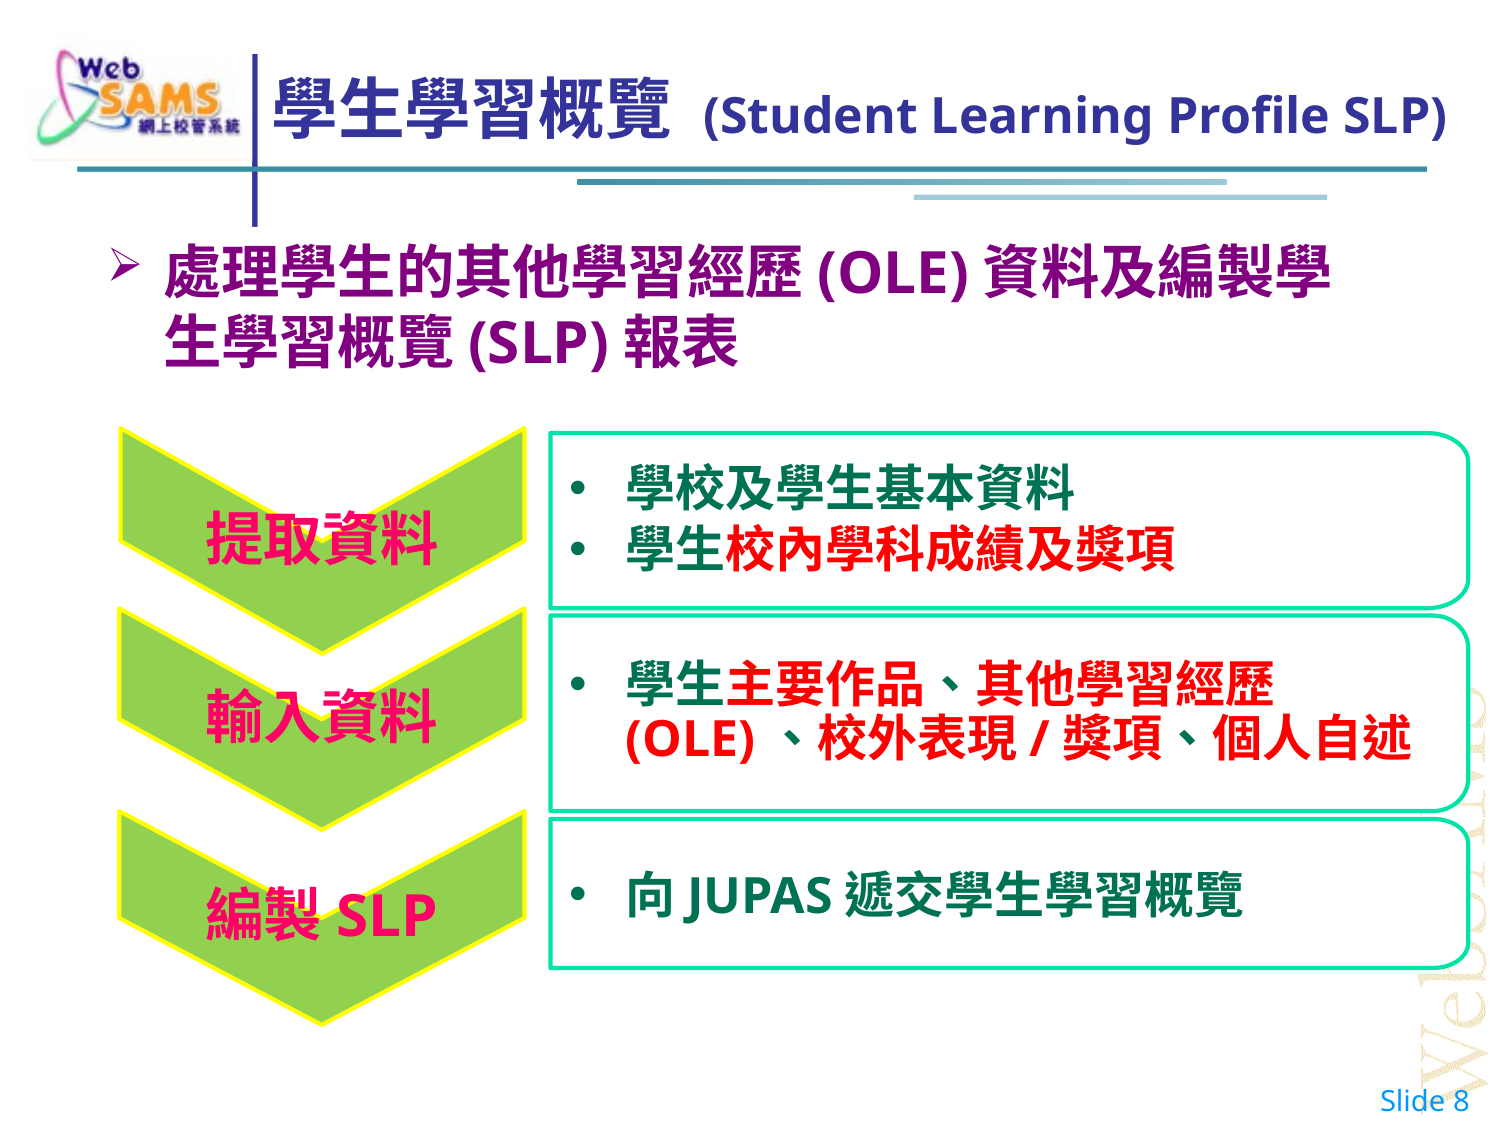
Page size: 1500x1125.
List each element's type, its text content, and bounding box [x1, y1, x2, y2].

picture [1393, 679, 1500, 1117]
list 處理學生的其他學習經歷(OLE)資料及編製學生學習概覽(SLP)報表 [91, 227, 1383, 387]
picture [27, 29, 253, 161]
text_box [118, 427, 1469, 1026]
text_box 學生學習概覽 (Student Learning Profile SLP) [256, 37, 1500, 176]
